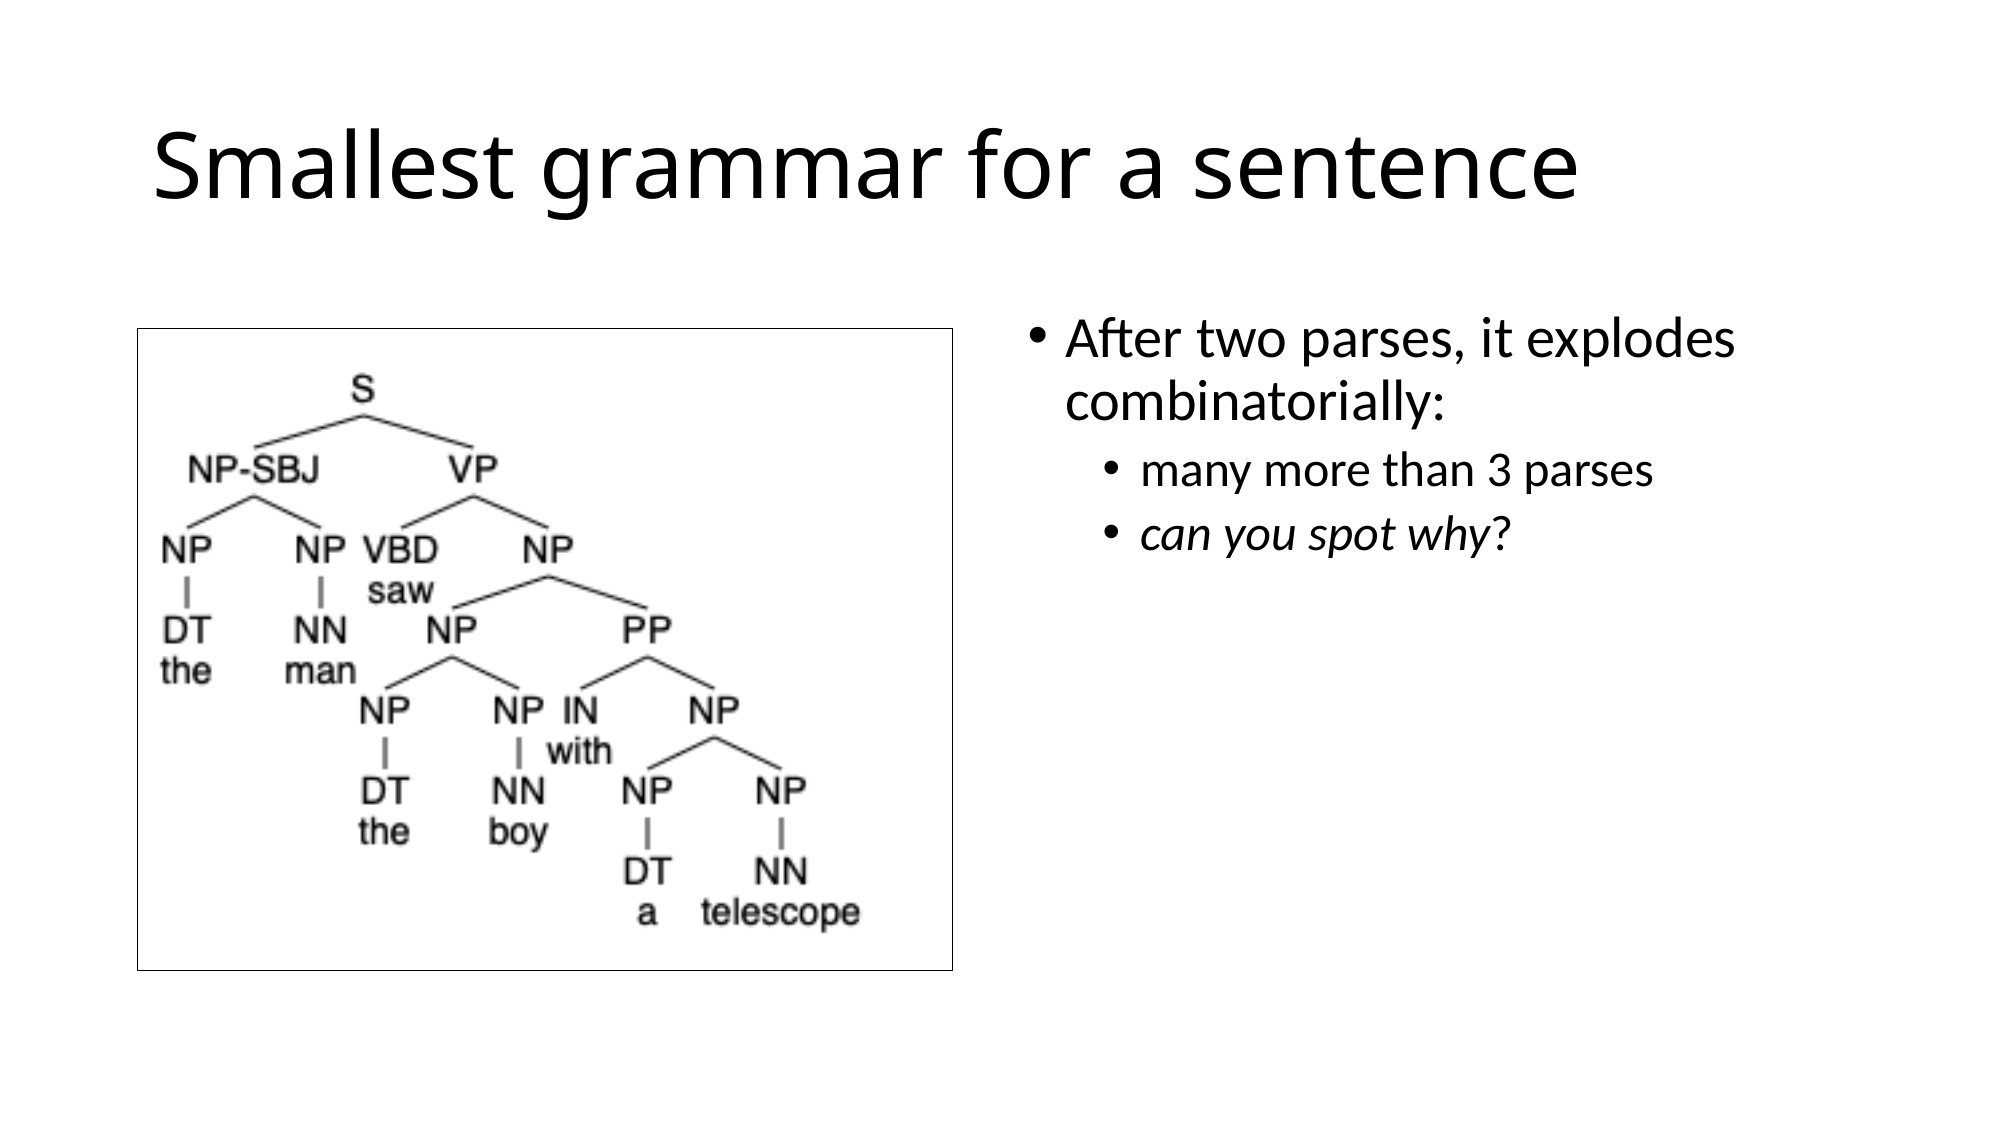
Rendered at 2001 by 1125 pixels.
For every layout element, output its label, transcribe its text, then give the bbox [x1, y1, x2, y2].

list After two parses, it explodes combinatorially: many more than 3 parses can you spot why? [1012, 299, 1863, 1014]
title Smallest grammar for a sentence [137, 59, 1863, 278]
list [137, 328, 953, 971]
